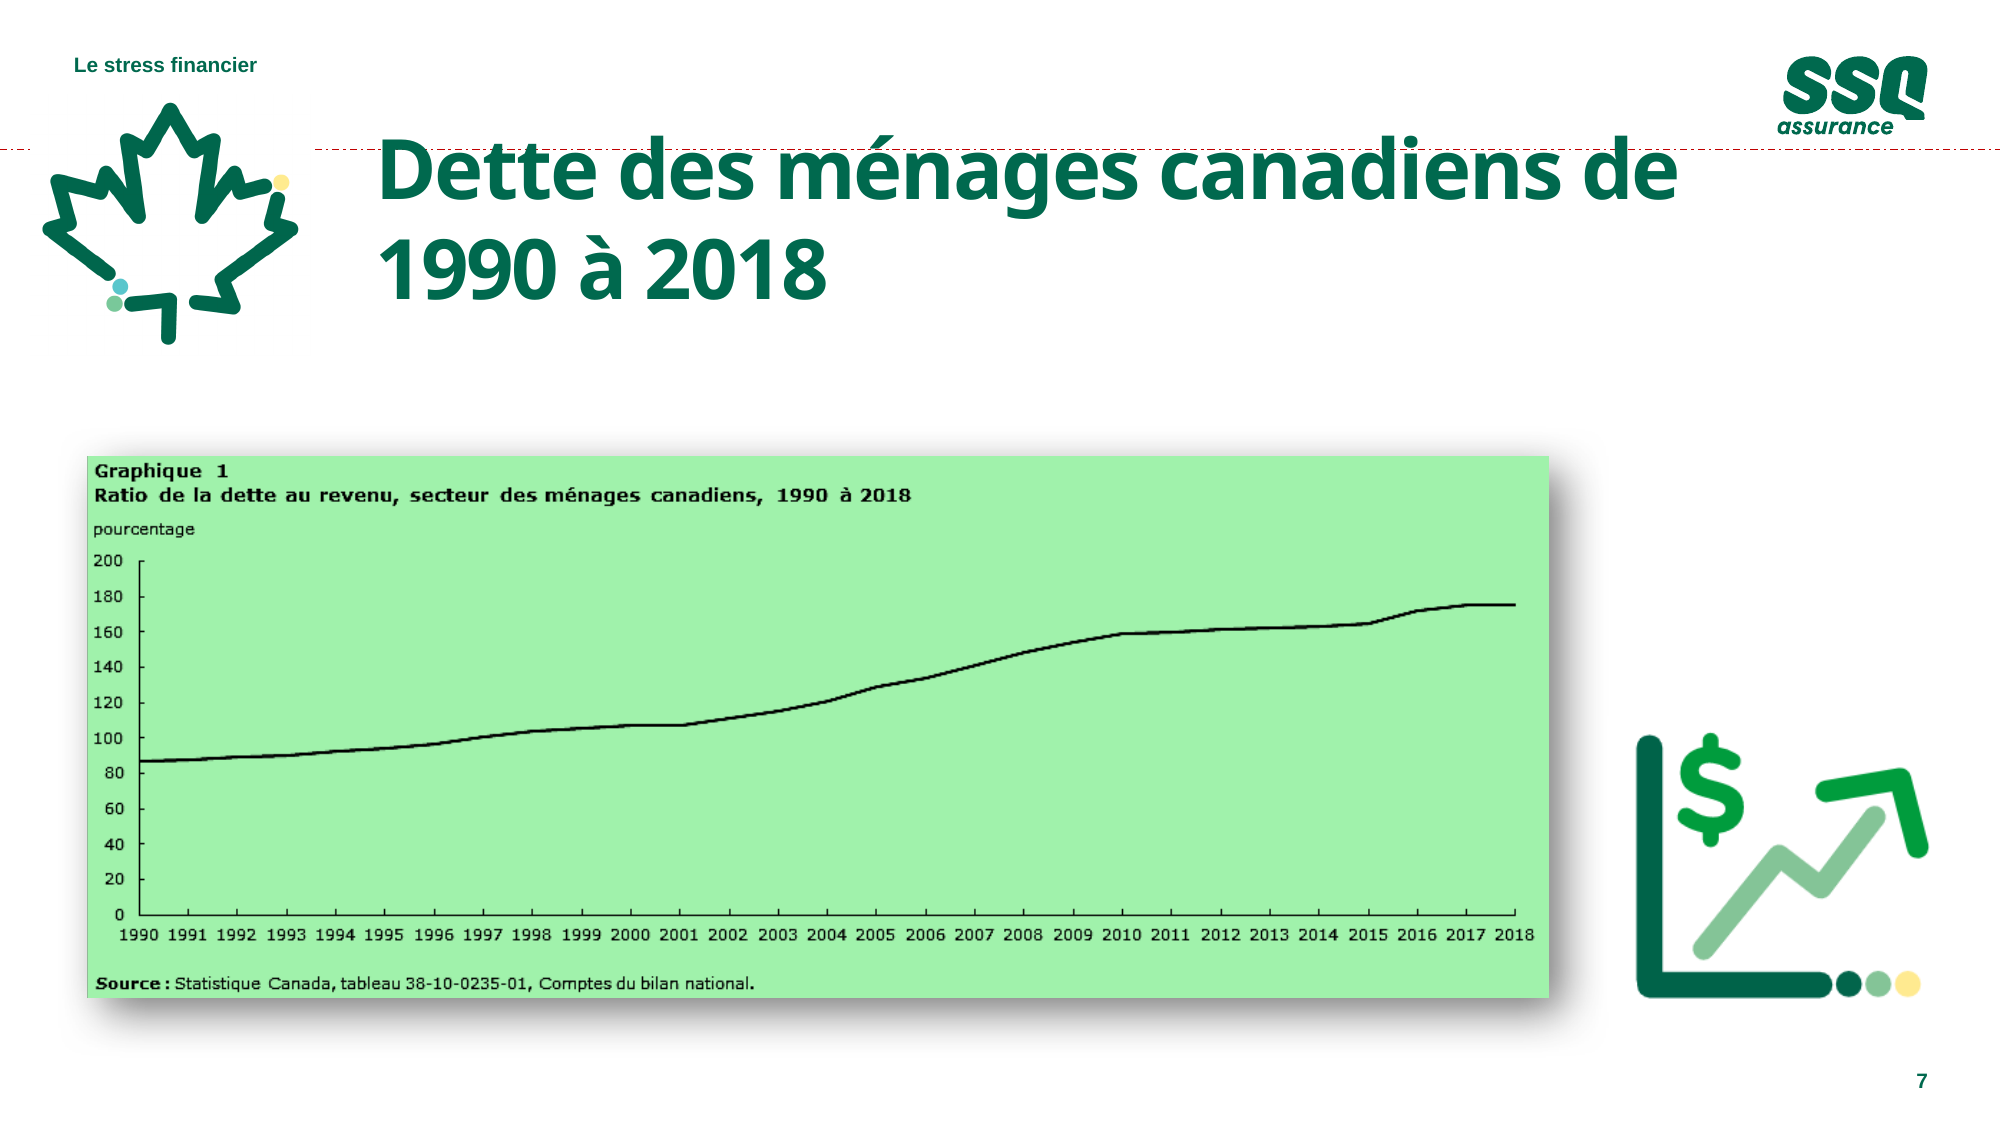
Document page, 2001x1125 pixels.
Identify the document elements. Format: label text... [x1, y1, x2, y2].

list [86, 456, 1549, 998]
footer Le stress financier [59, 47, 1000, 95]
slide_number 7 [1790, 1060, 1943, 1099]
title Dette des ménages canadiens de 1990 à 2018 [360, 179, 1812, 324]
picture [30, 94, 311, 356]
picture [1607, 716, 1943, 1012]
